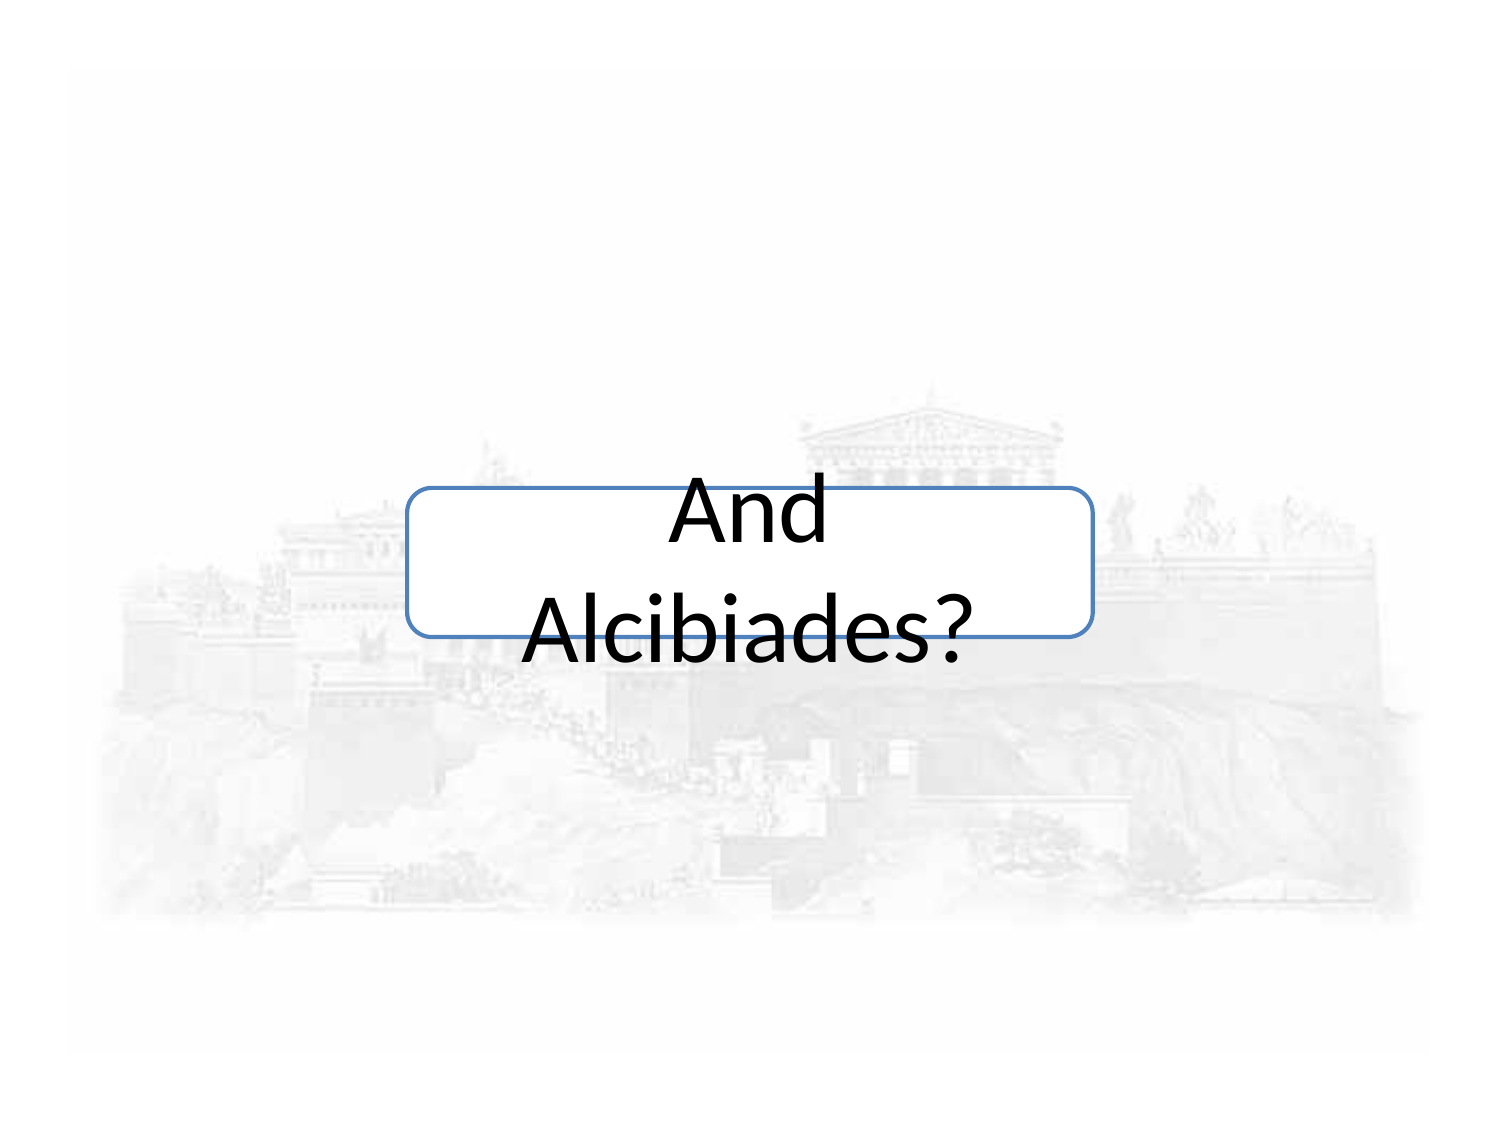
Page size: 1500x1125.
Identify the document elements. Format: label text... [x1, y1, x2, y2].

text_box And Alcibiades? [405, 485, 1095, 640]
picture [68, 69, 1431, 1055]
